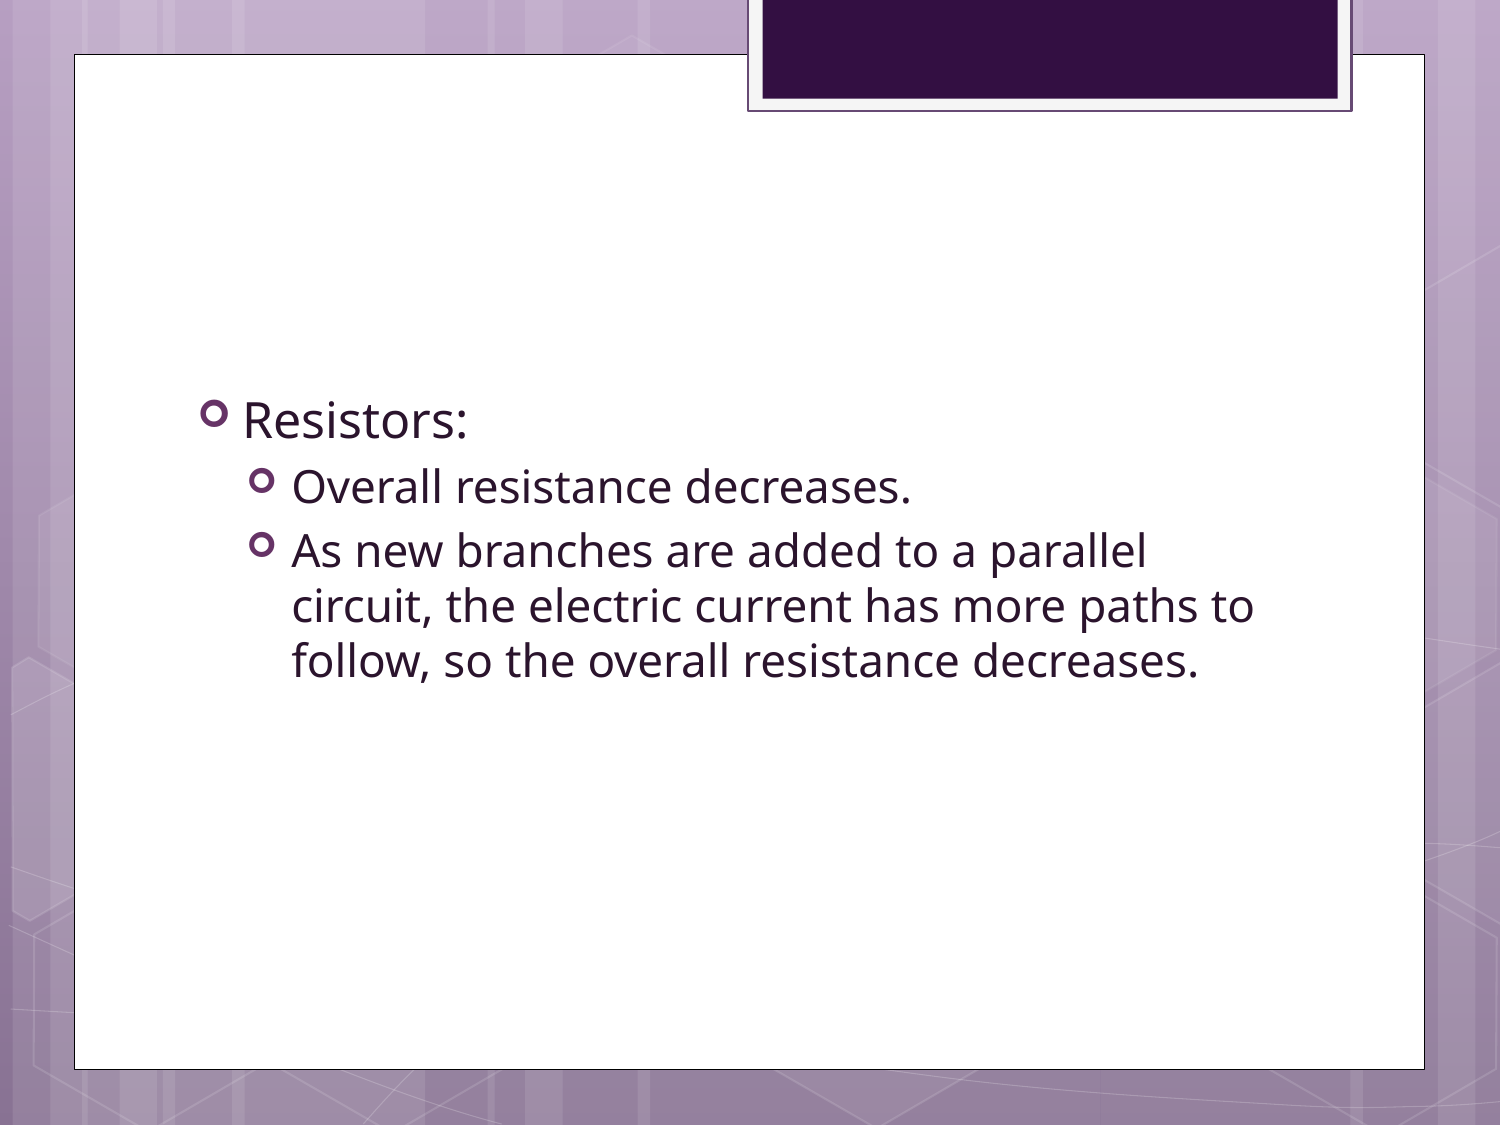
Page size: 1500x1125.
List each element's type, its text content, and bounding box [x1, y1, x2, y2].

list Resistors: Overall resistance decreases. As new branches are added to a parallel circuit, the electric current has more paths to follow, so the overall resistance decreases. [171, 381, 1283, 957]
